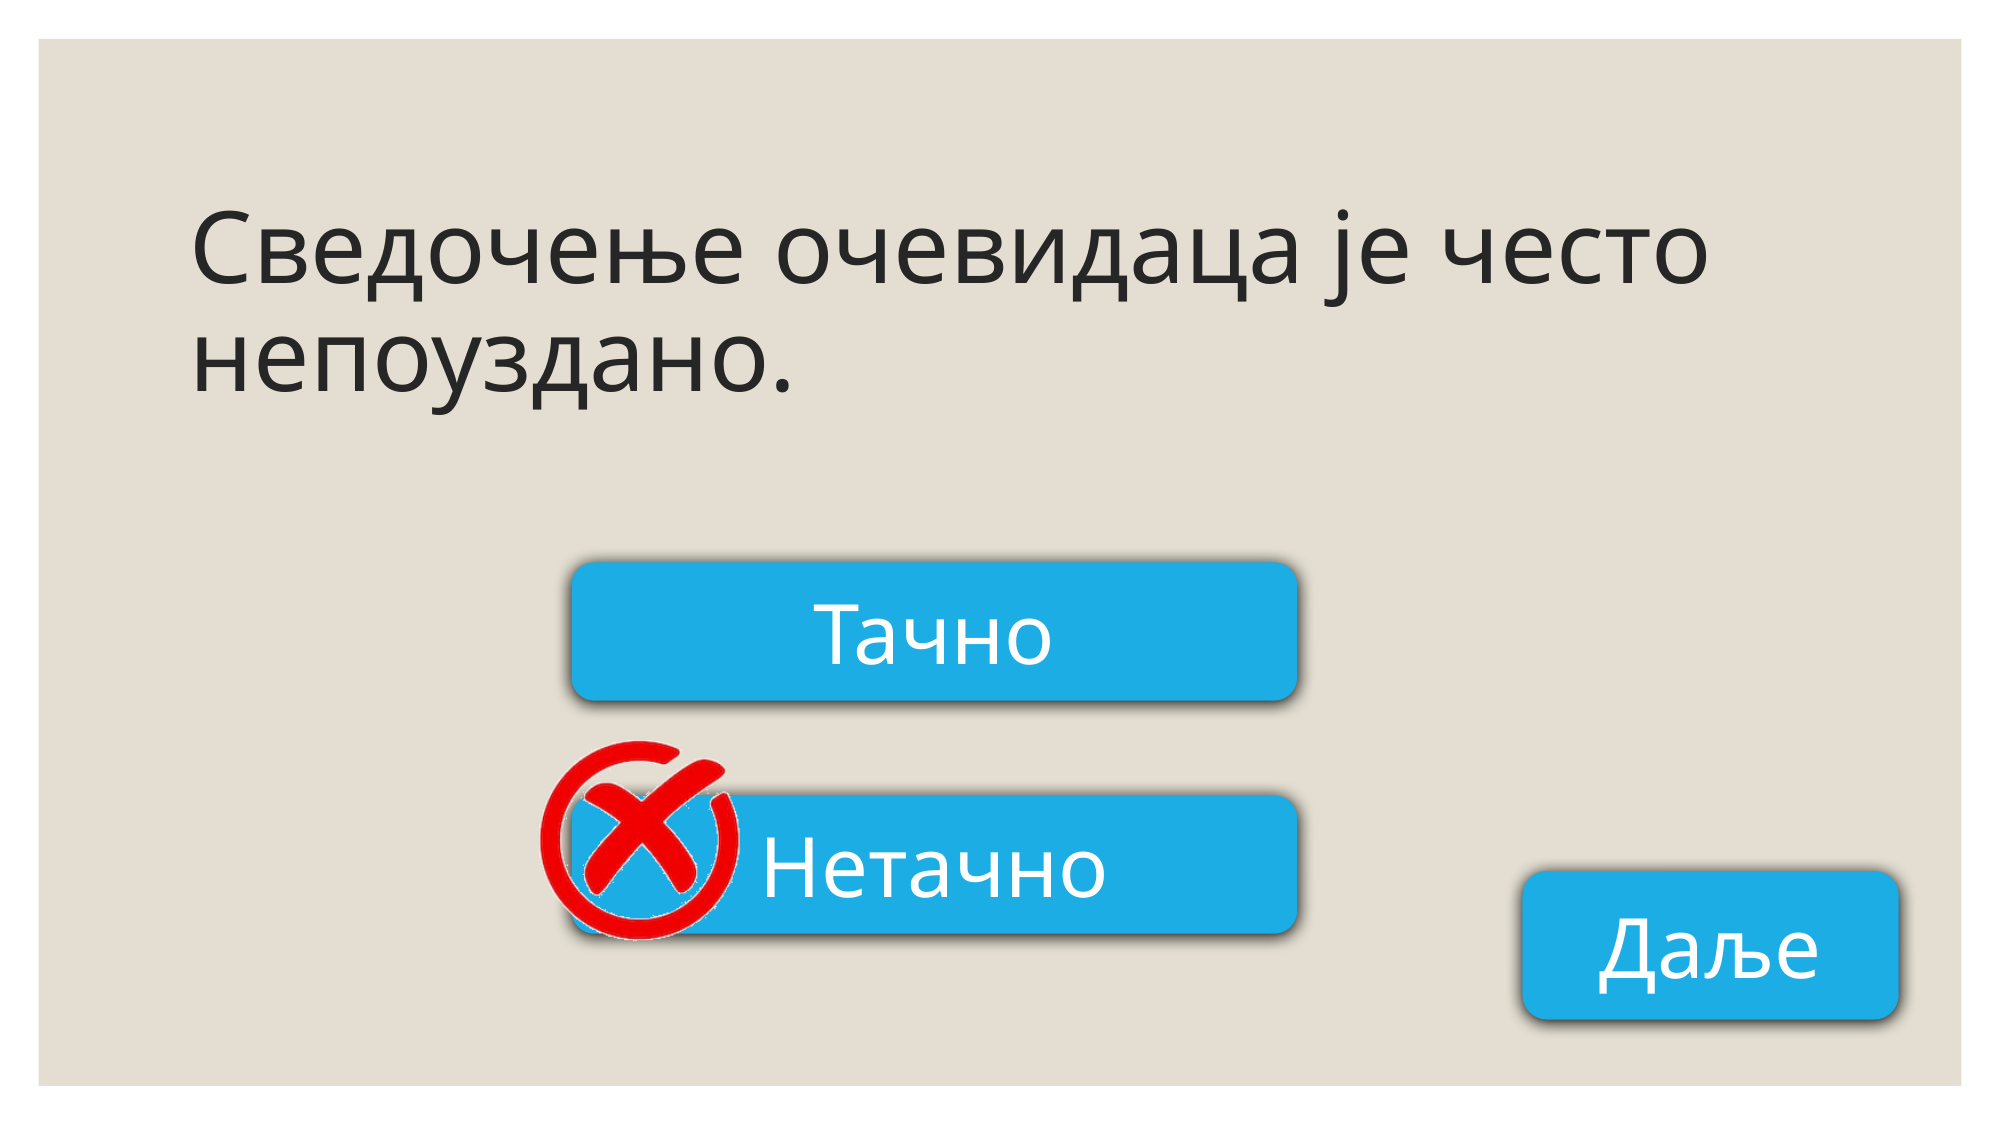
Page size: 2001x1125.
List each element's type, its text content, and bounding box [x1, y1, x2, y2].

title Сведочење очевидаца је често непоуздано. [174, 105, 1825, 504]
text_box Тачно [570, 561, 1299, 702]
text_box Даље [1521, 870, 1900, 1021]
text_box Нетачно [748, 794, 1299, 935]
picture [535, 730, 745, 946]
